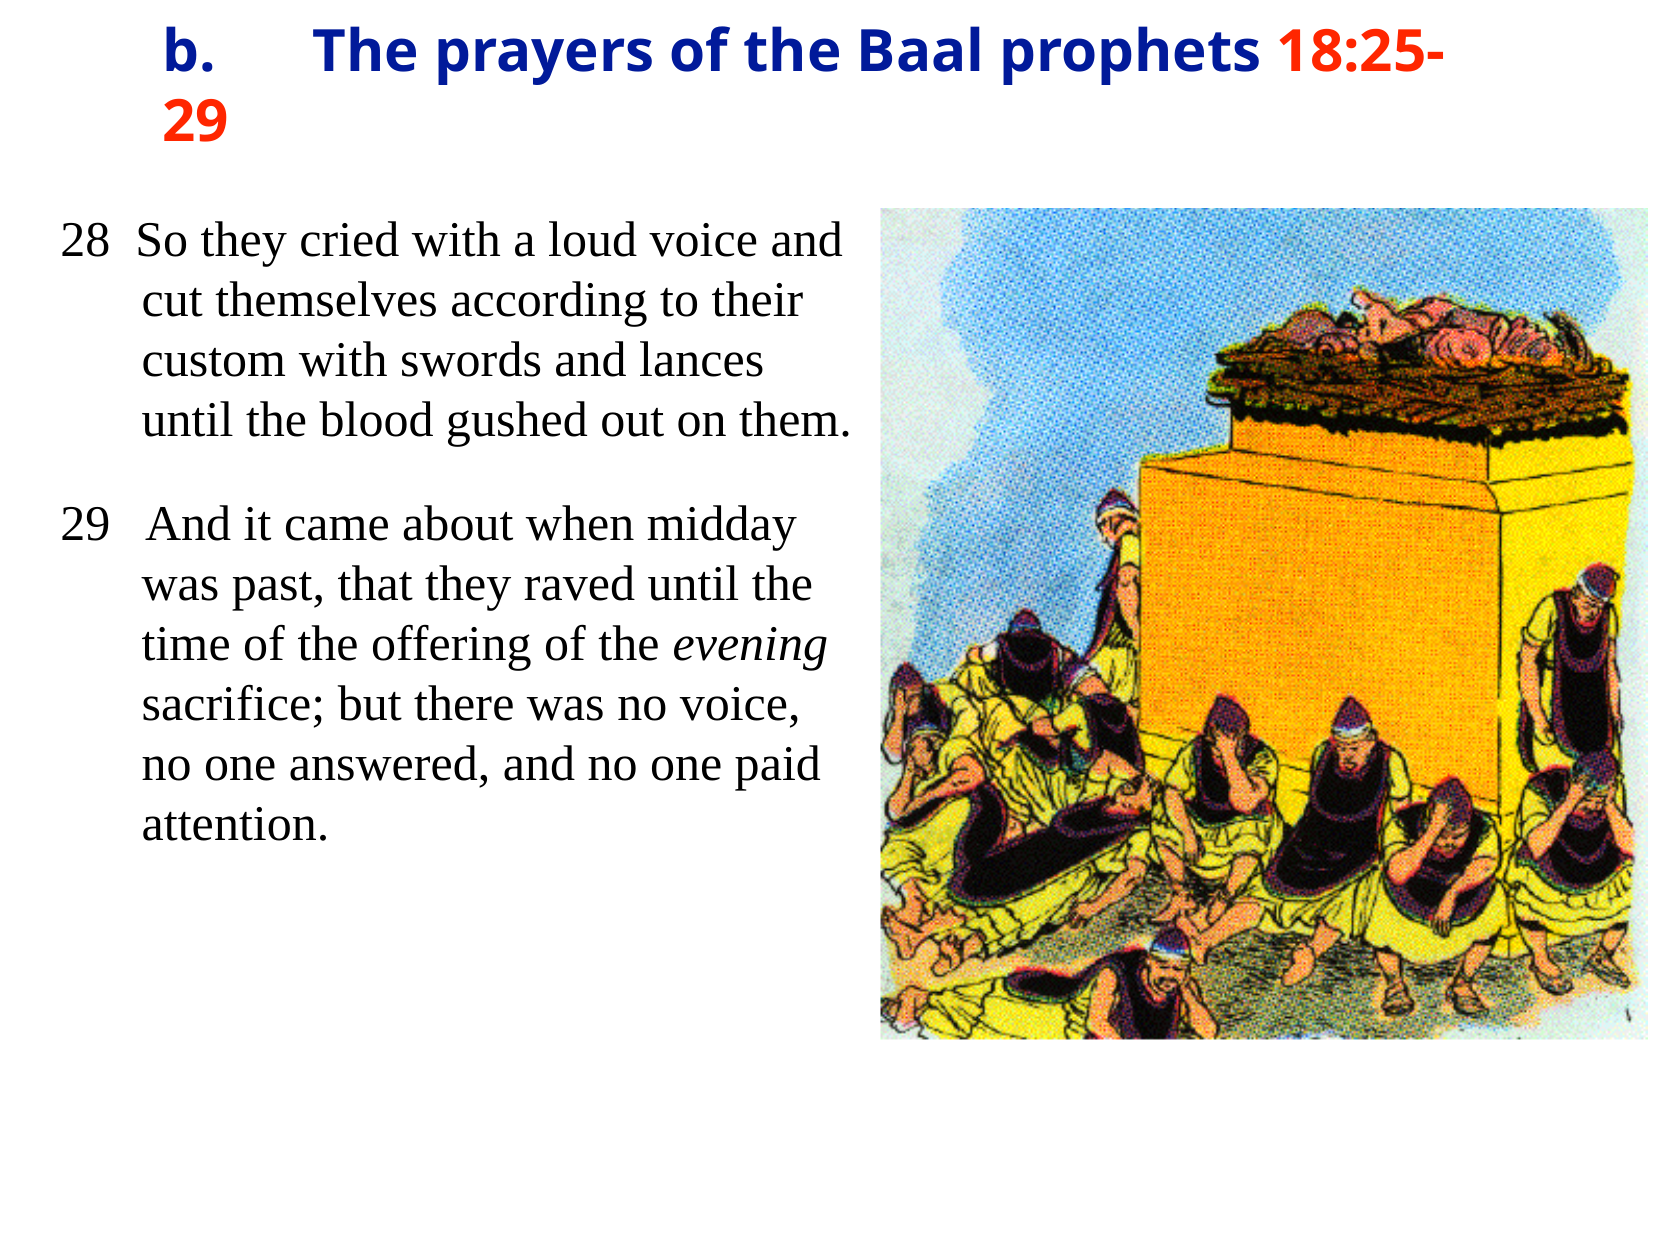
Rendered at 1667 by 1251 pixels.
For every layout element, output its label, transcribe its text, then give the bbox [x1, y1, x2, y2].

title b. The prayers of the Baal prophets 18:25-29 [161, 32, 1505, 134]
list 28 So they cried with a loud voice and cut themselves according to their custom with swords and lances until the blood gushed out on them. 29 And it came about when midday was past, that they raved until the time of the offering of the evening sacrifice; but there was no voice, no one answered, and no one paid attention. [51, 197, 868, 897]
picture [878, 208, 1649, 1042]
